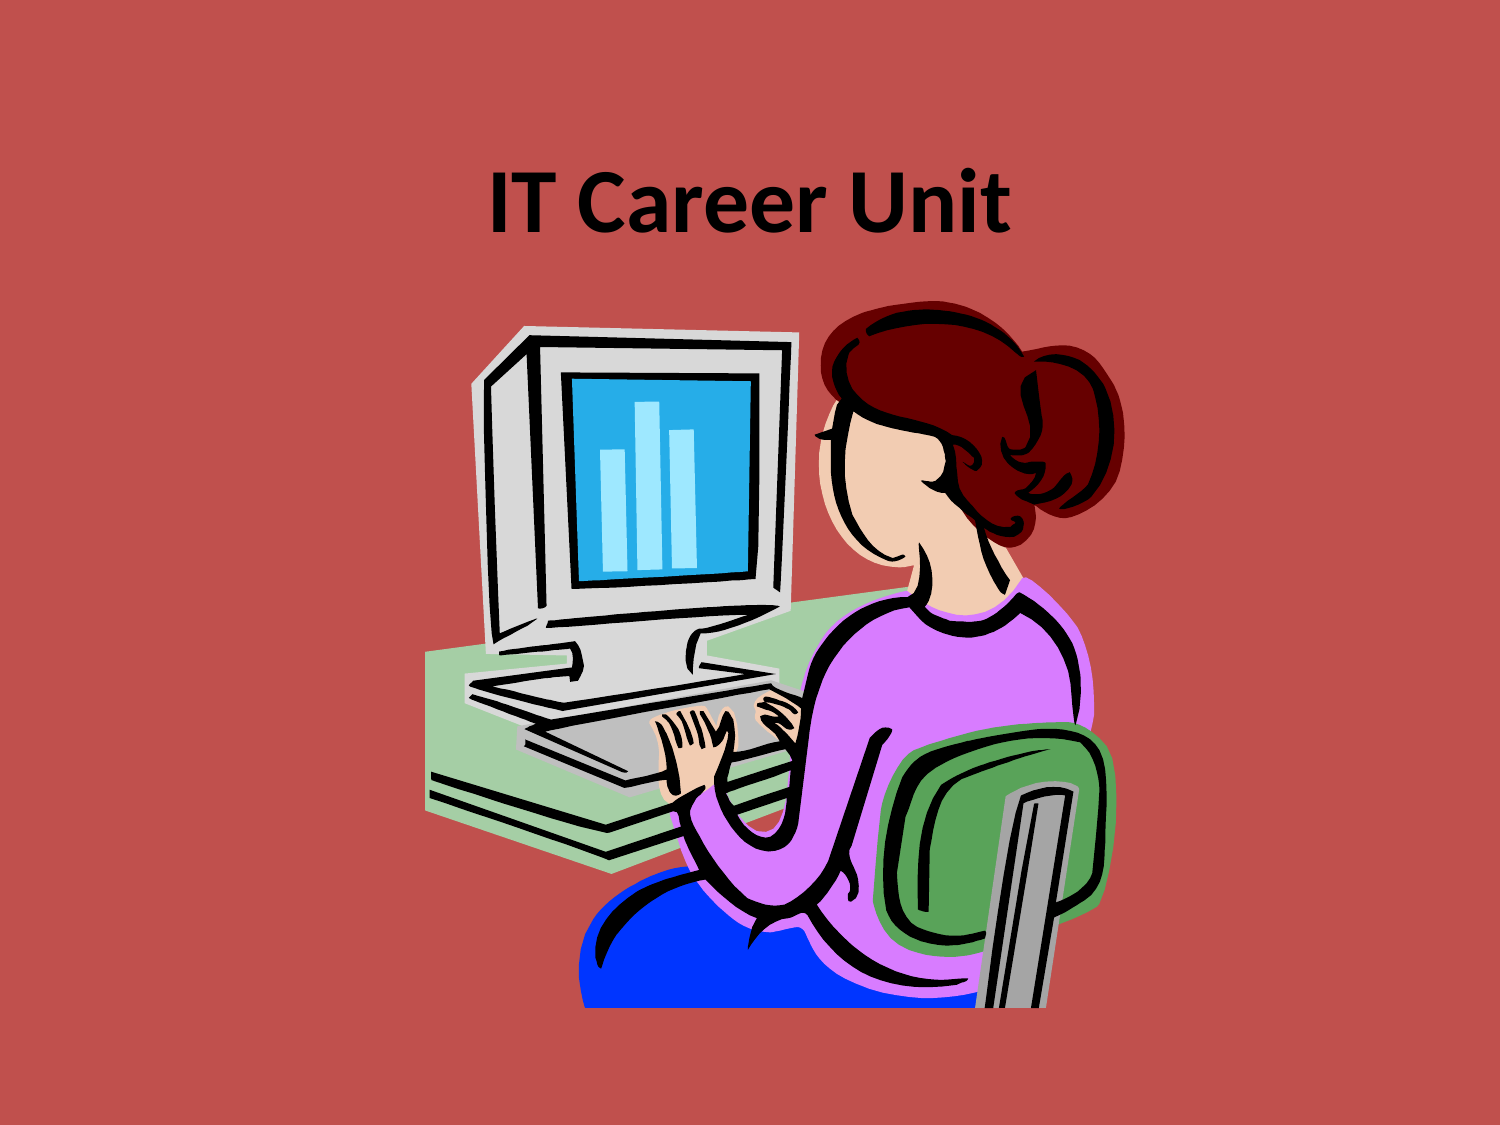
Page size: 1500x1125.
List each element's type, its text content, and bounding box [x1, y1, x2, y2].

picture [424, 299, 1126, 1015]
title IT Career Unit [112, 75, 1388, 317]
